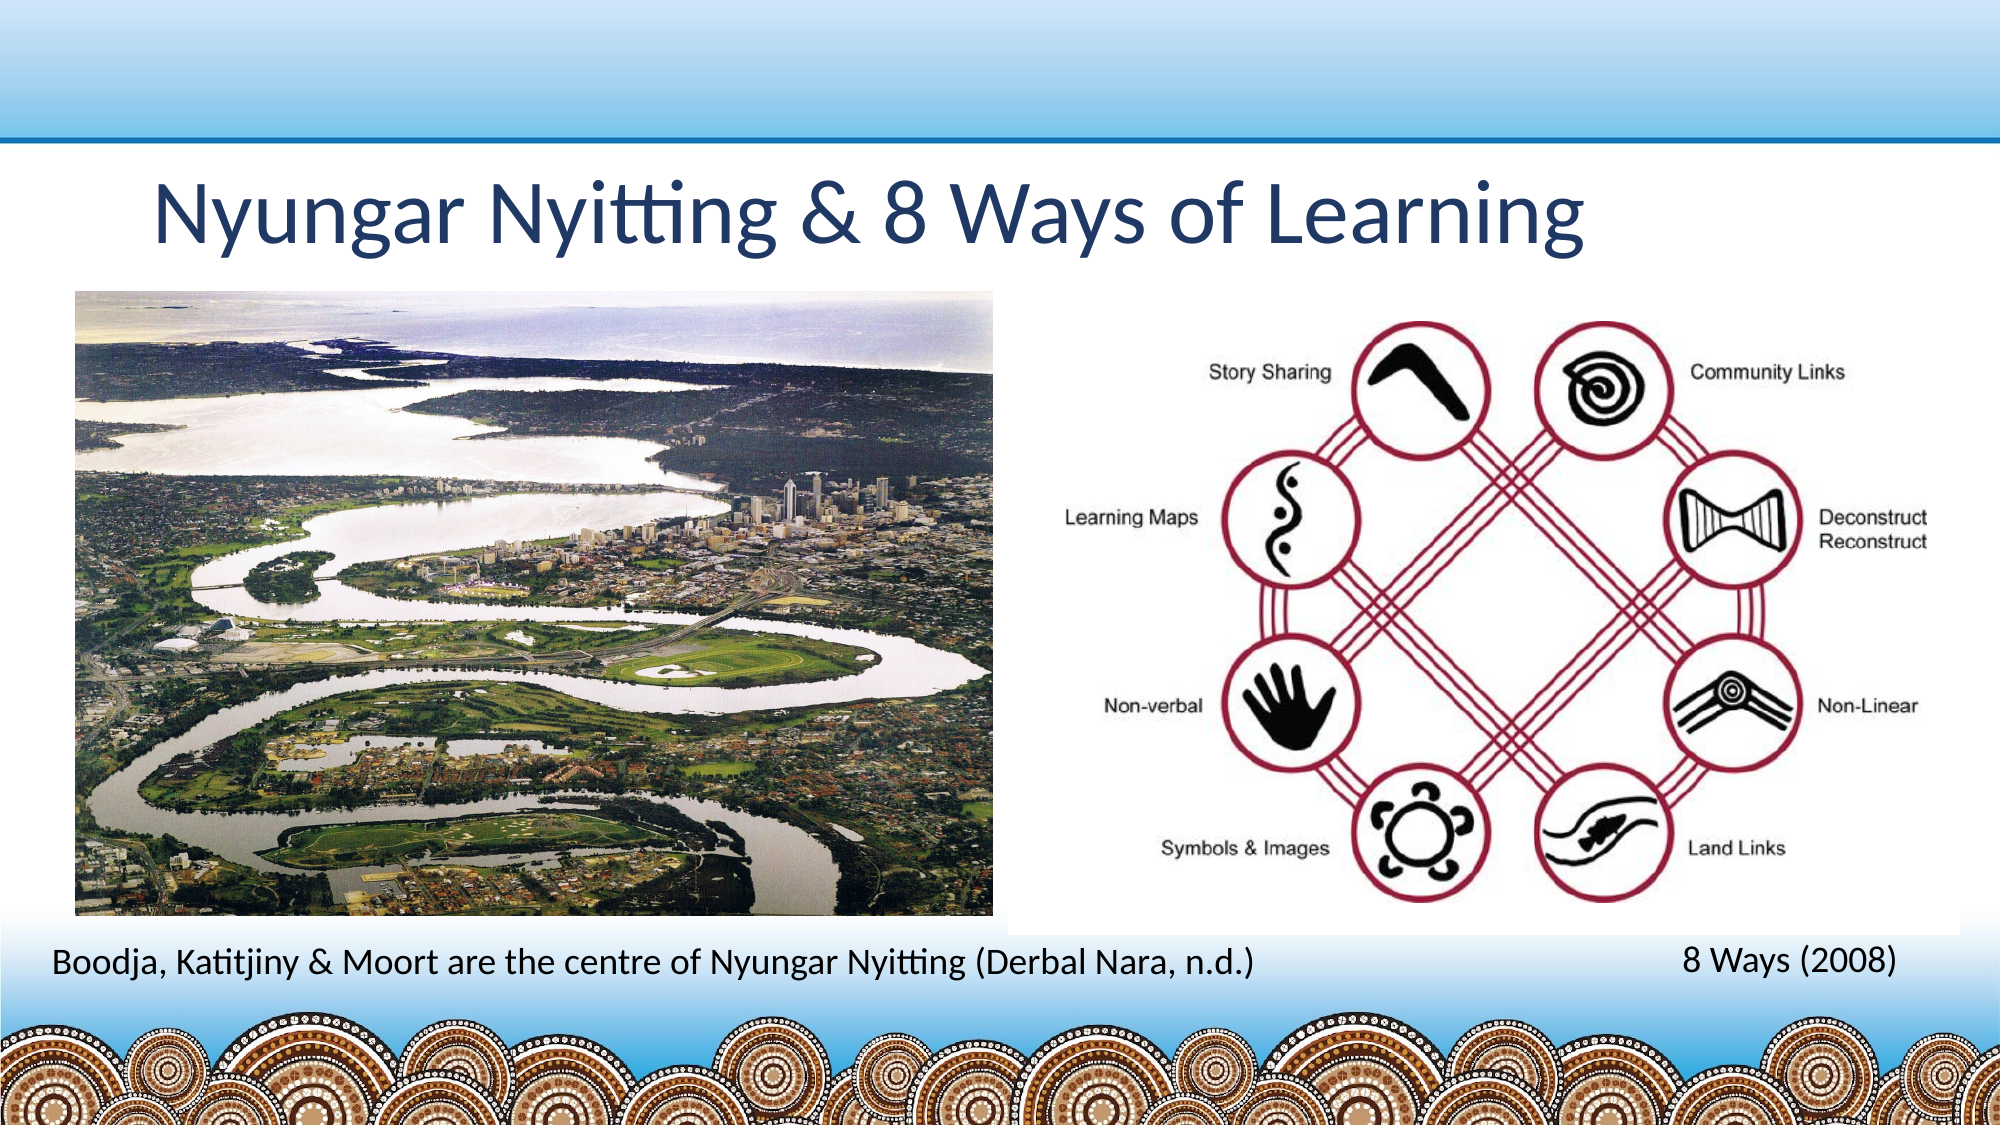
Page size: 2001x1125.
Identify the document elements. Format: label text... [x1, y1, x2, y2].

title Nyungar Nyitting & 8 Ways of Learning [137, 151, 1863, 278]
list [1008, 281, 1960, 935]
text_box Boodja, Katitjiny & Moort are the centre of Nyungar Nyitting (Derbal Nara, n.d.) [36, 929, 1302, 990]
text_box 8 Ways (2008) [1667, 927, 2000, 988]
picture [0, 0, 2000, 1125]
